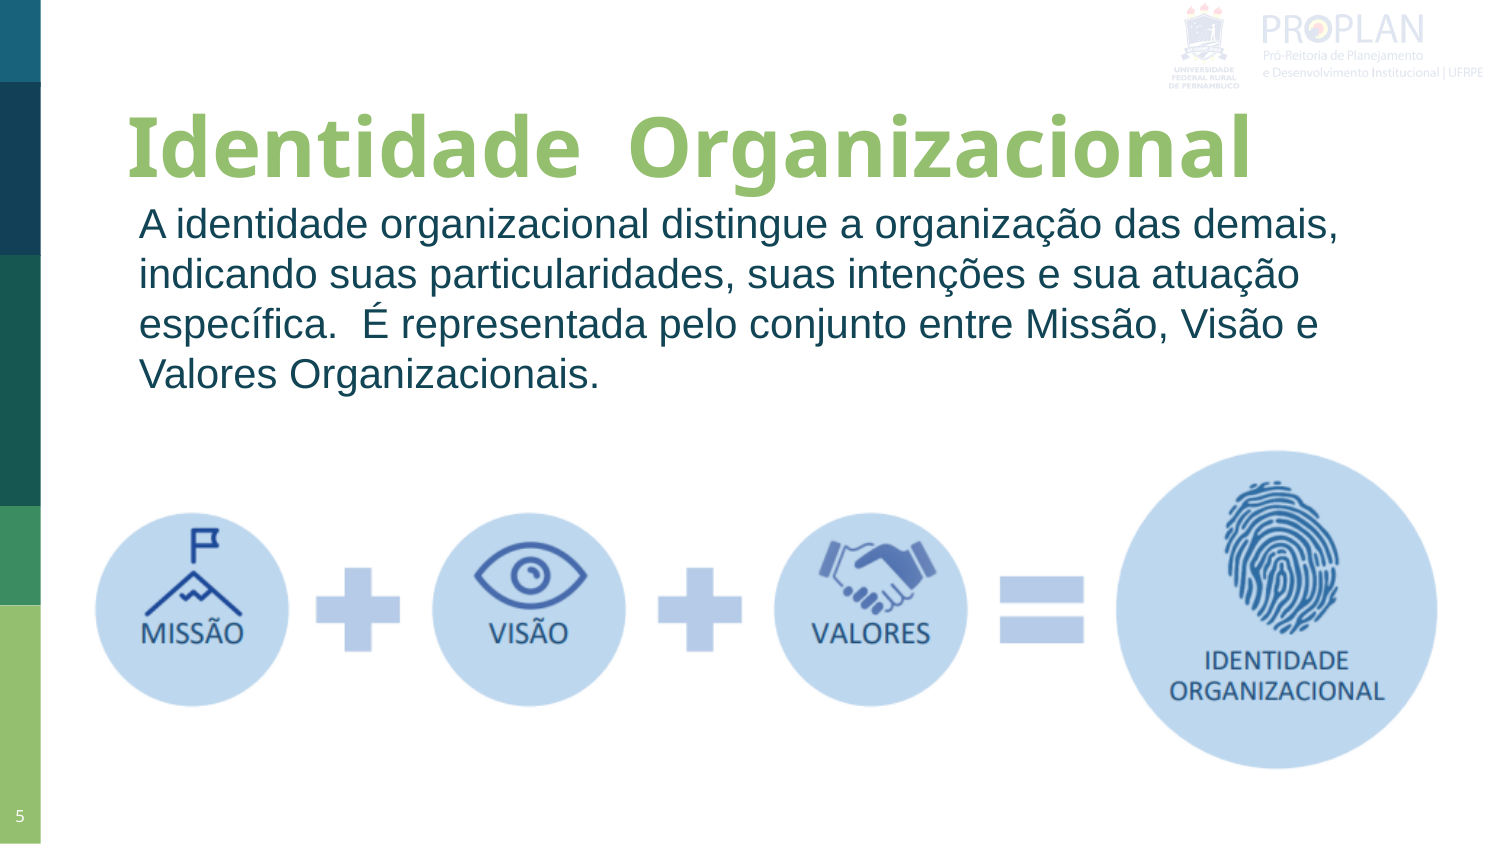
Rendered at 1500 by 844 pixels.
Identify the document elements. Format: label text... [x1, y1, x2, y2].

picture [1263, 14, 1483, 80]
subtitle A identidade organizacional distingue a organização das demais, indicando suas particularidades, suas intenções e sua atuação específica. É representada pelo conjunto entre Missão, Visão e Valores Organizacionais. [123, 232, 1424, 362]
picture [1161, 0, 1247, 98]
slide_number 5 [0, 790, 49, 844]
picture [64, 445, 1471, 776]
title Identidade Organizacional [112, 19, 1424, 210]
